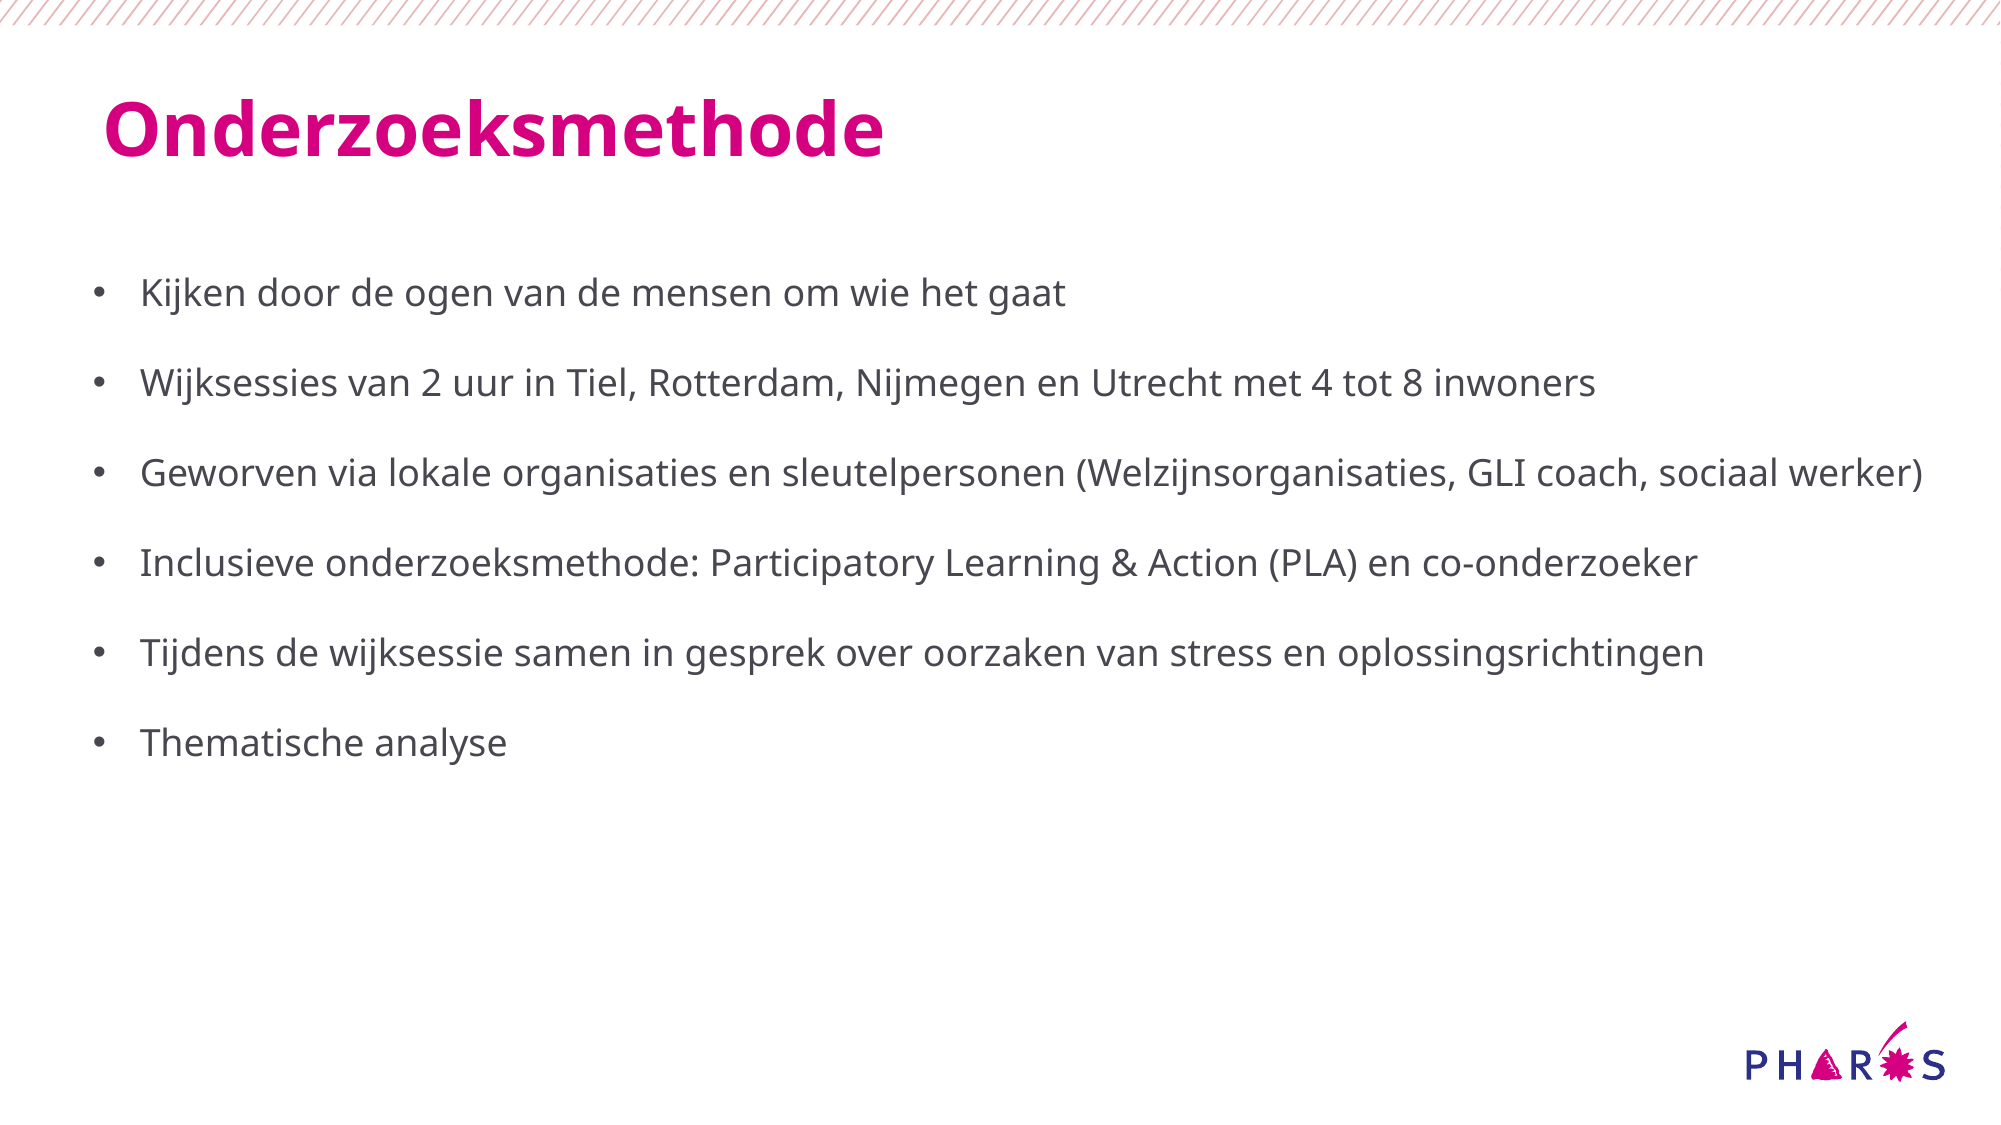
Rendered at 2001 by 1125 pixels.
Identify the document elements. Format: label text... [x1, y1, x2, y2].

title Onderzoeksmethode [102, 81, 1721, 269]
text_box Kijken door de ogen van de mensen om wie het gaat Wijksessies van 2 uur in Tiel, Rotterdam, Nijmegen en Utrecht met 4 tot 8 inwoners Geworven via lokale organisaties en sleutelpersonen (Welzijnsorganisaties, GLI coach, sociaal werker) Inclusieve onderzoeksmethode: Participatory Learning & Action (PLA) en co-onderzoeker Tijdens de wijksessie samen in gesprek over oorzaken van stress en oplossingsrichtingen Thematische analyse [92, 269, 1960, 945]
